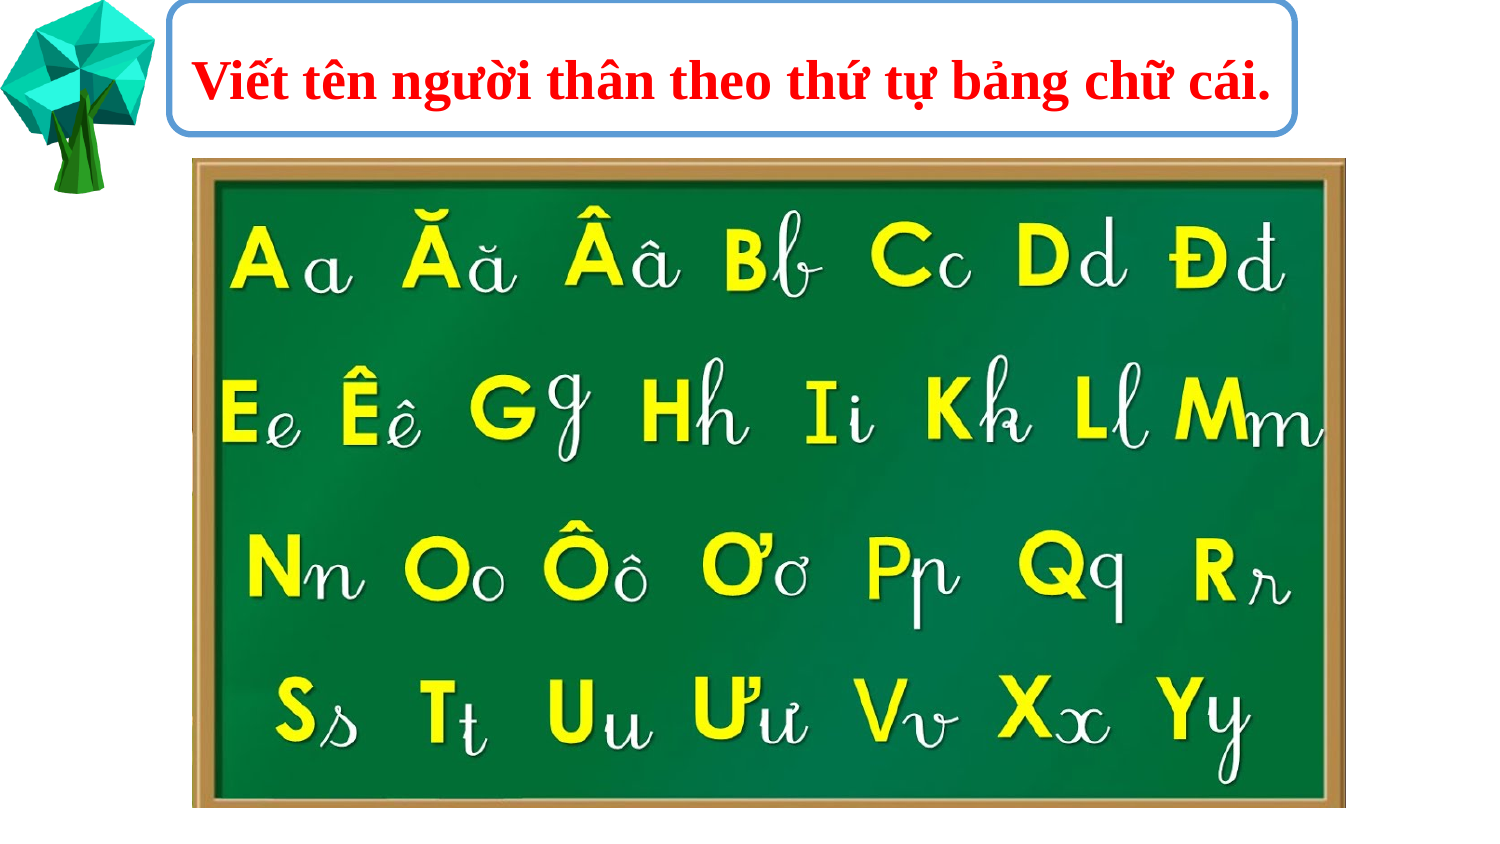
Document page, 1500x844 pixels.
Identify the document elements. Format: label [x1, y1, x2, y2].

text_box [169, 0, 1297, 135]
picture [0, 0, 155, 194]
picture [192, 158, 1346, 808]
